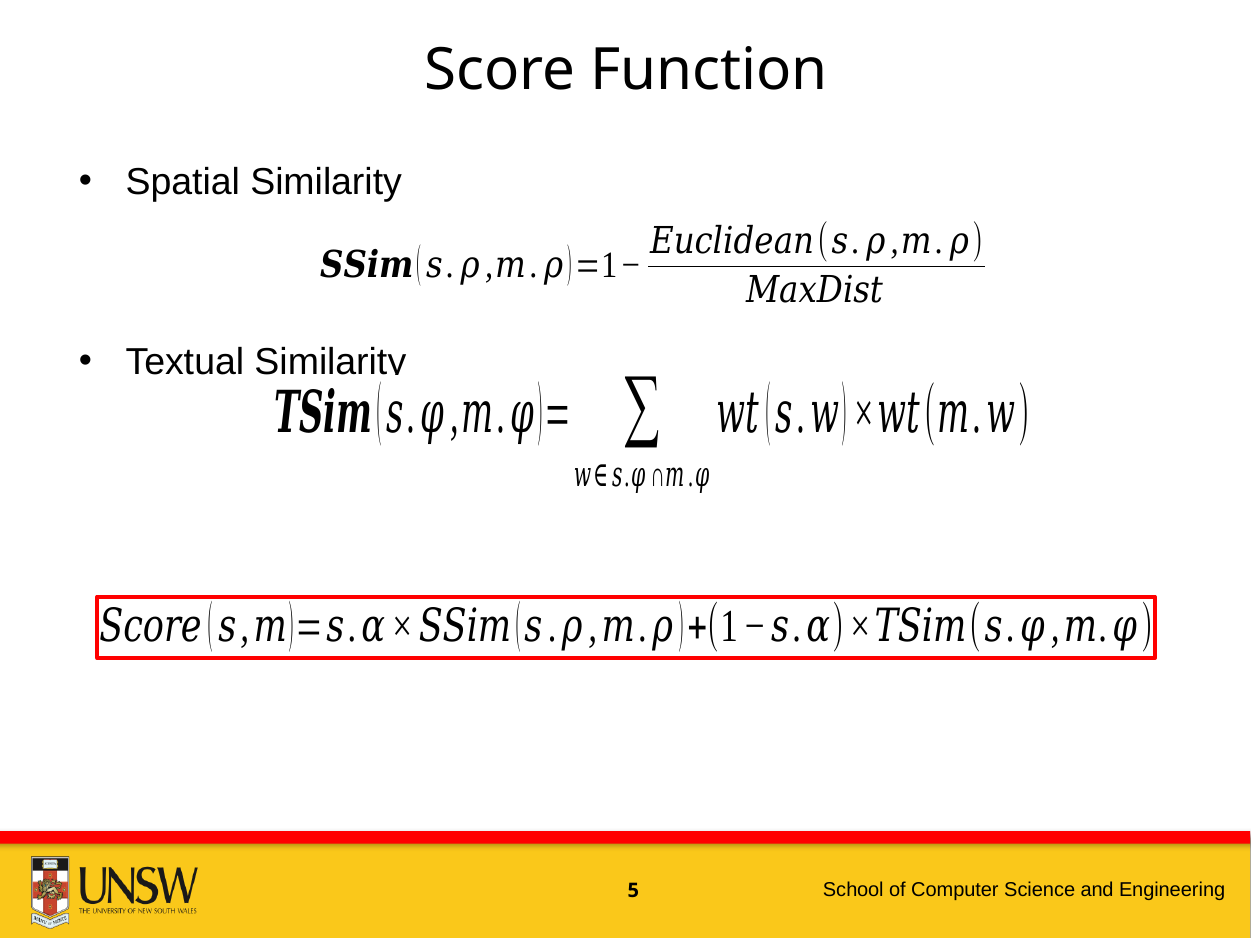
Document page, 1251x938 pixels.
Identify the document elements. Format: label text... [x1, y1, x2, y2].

list Spatial Similarity Textual Similarity [63, 150, 1078, 798]
text_box Score Function [63, 25, 1189, 116]
picture [31, 856, 198, 929]
